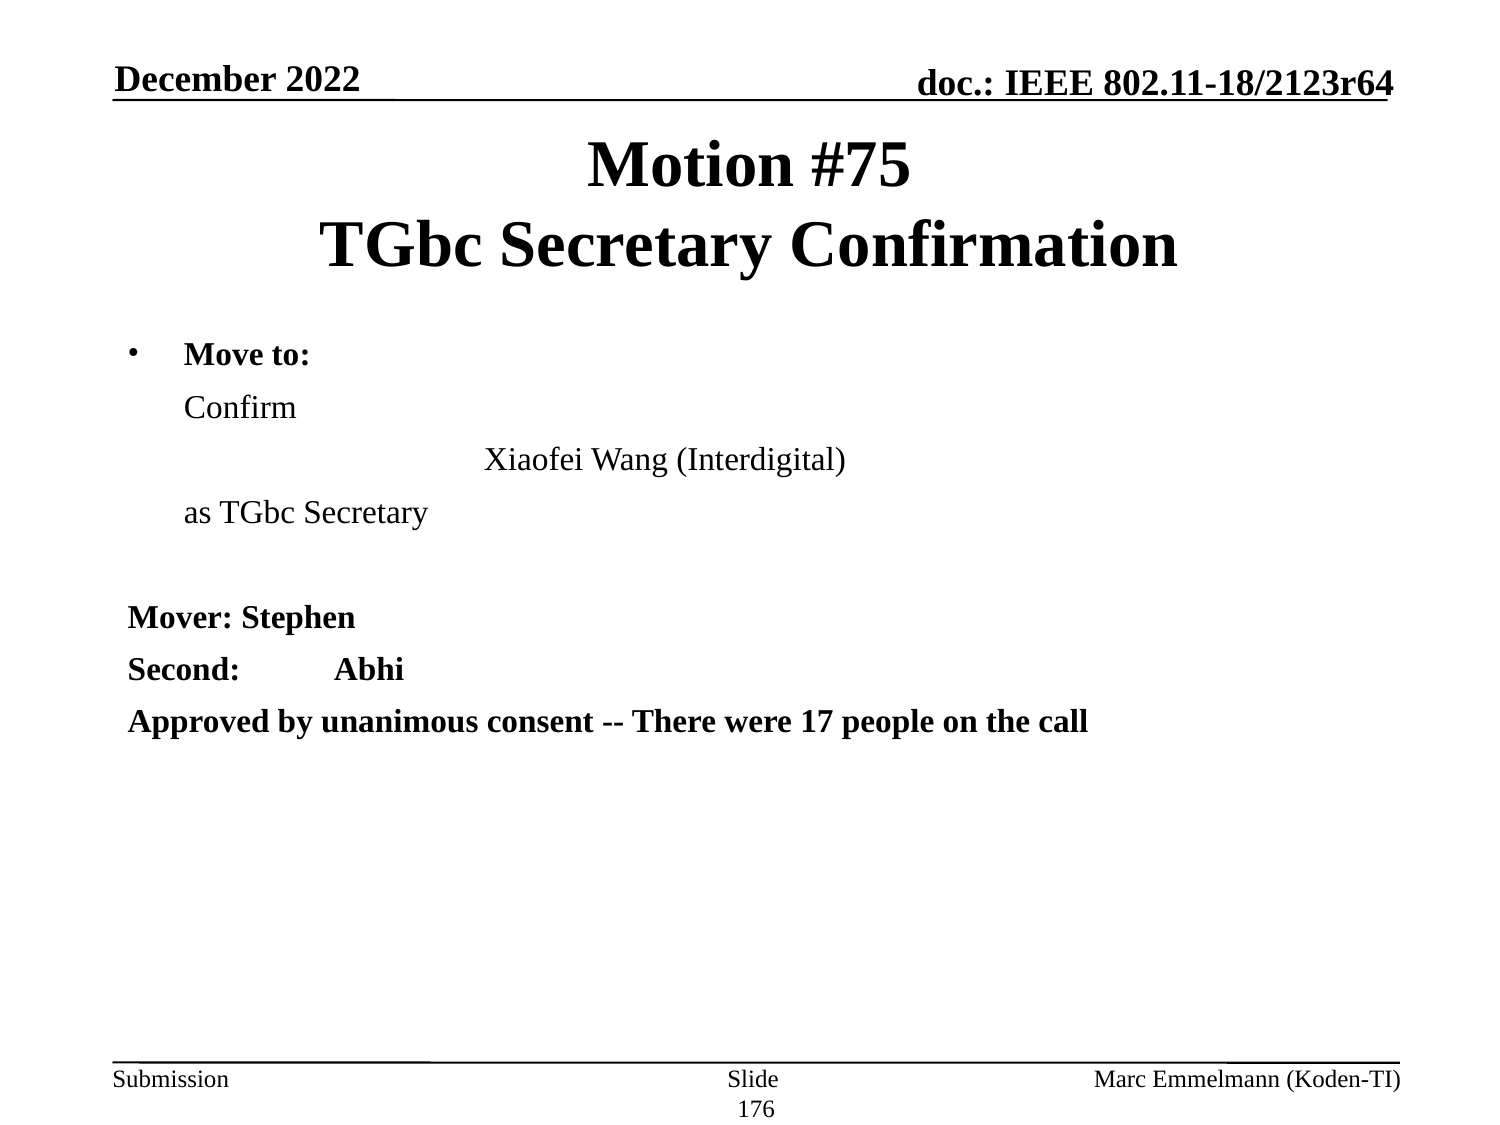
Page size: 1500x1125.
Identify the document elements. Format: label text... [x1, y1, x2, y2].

title Motion #75 TGbc Secretary Confirmation [112, 112, 1388, 288]
slide_number Slide 176 [712, 1061, 800, 1123]
footer Marc Emmelmann (Koden-TI) [878, 1061, 1402, 1093]
list Move to: Confirm Xiaofei Wang (Interdigital) as TGbc Secretary Mover: Stephen Second: Abhi Approved by unanimous consent -- There were 17 people on the call [112, 324, 1388, 1000]
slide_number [114, 54, 423, 100]
